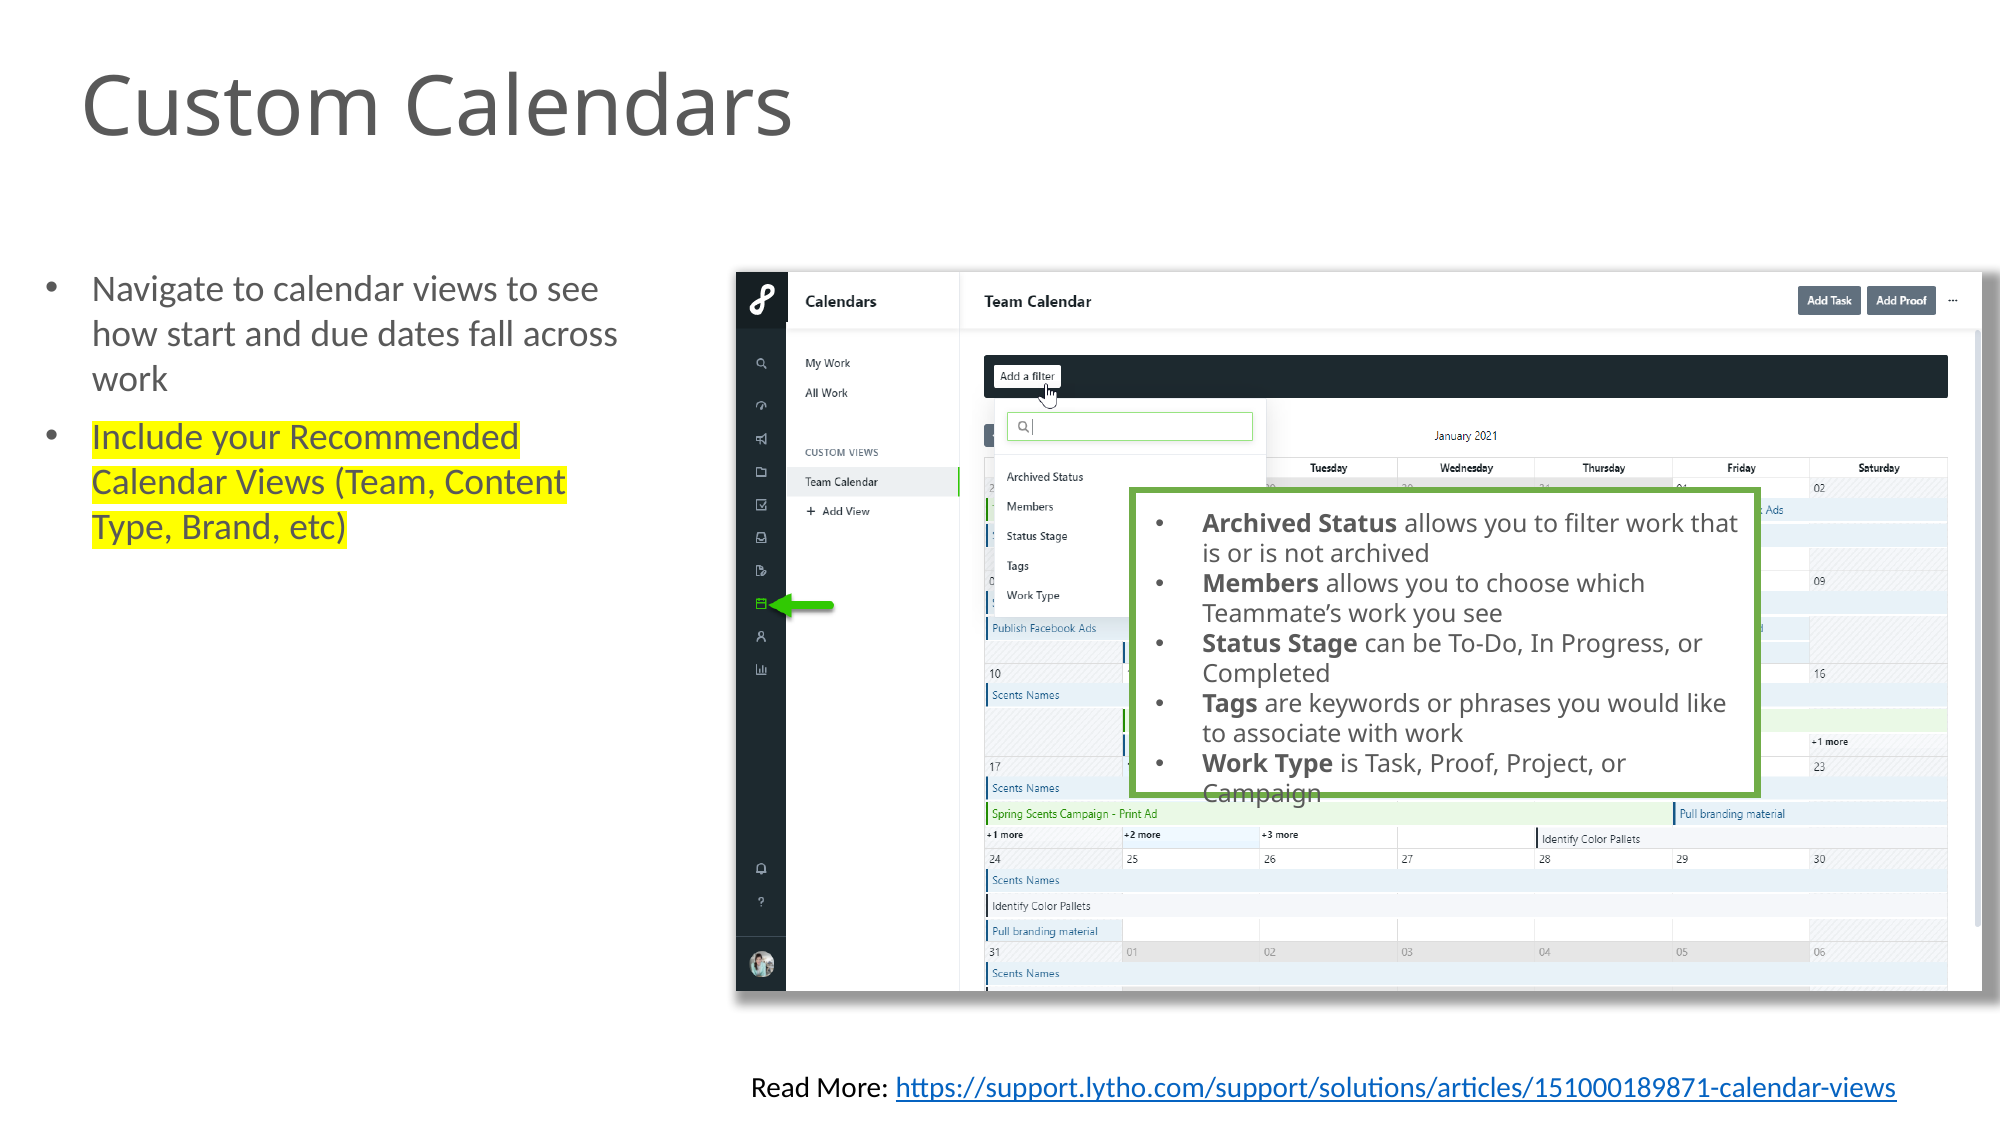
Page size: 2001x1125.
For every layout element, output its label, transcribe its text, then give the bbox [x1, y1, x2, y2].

text_box Custom Calendars [65, 44, 1016, 160]
text_box Read More: https://support.lytho.com/support/solutions/articles/151000189871-calendar-views [736, 1061, 1964, 1111]
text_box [736, 272, 1982, 991]
text_box Navigate to calendar views to see how start and due dates fall across work Include your Recommended Calendar Views (Team, Content Type, Brand, etc) [30, 256, 655, 554]
